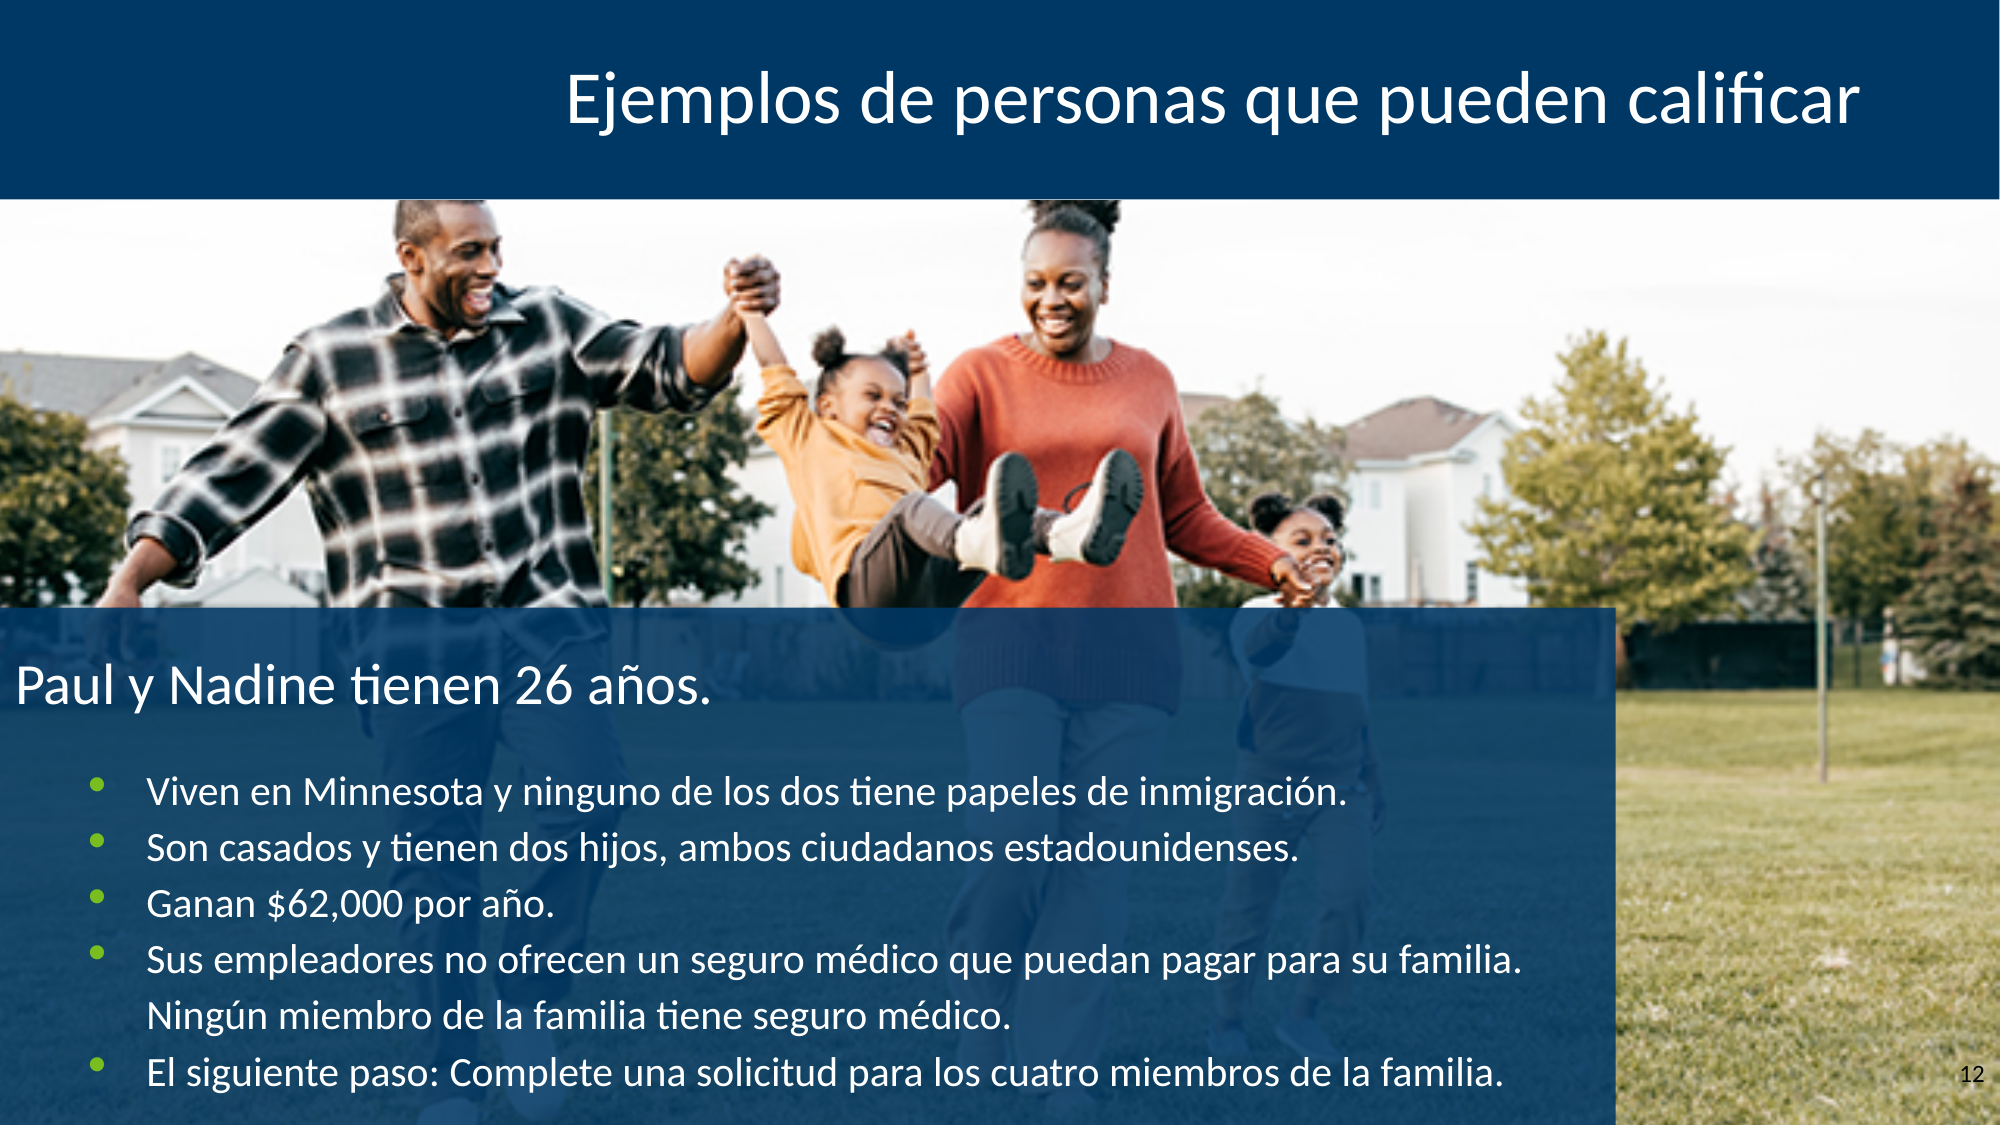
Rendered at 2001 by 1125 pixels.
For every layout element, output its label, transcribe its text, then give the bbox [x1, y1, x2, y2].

picture [0, 199, 2000, 1125]
title Ejemplos de personas que pueden calificar [137, 0, 1863, 199]
